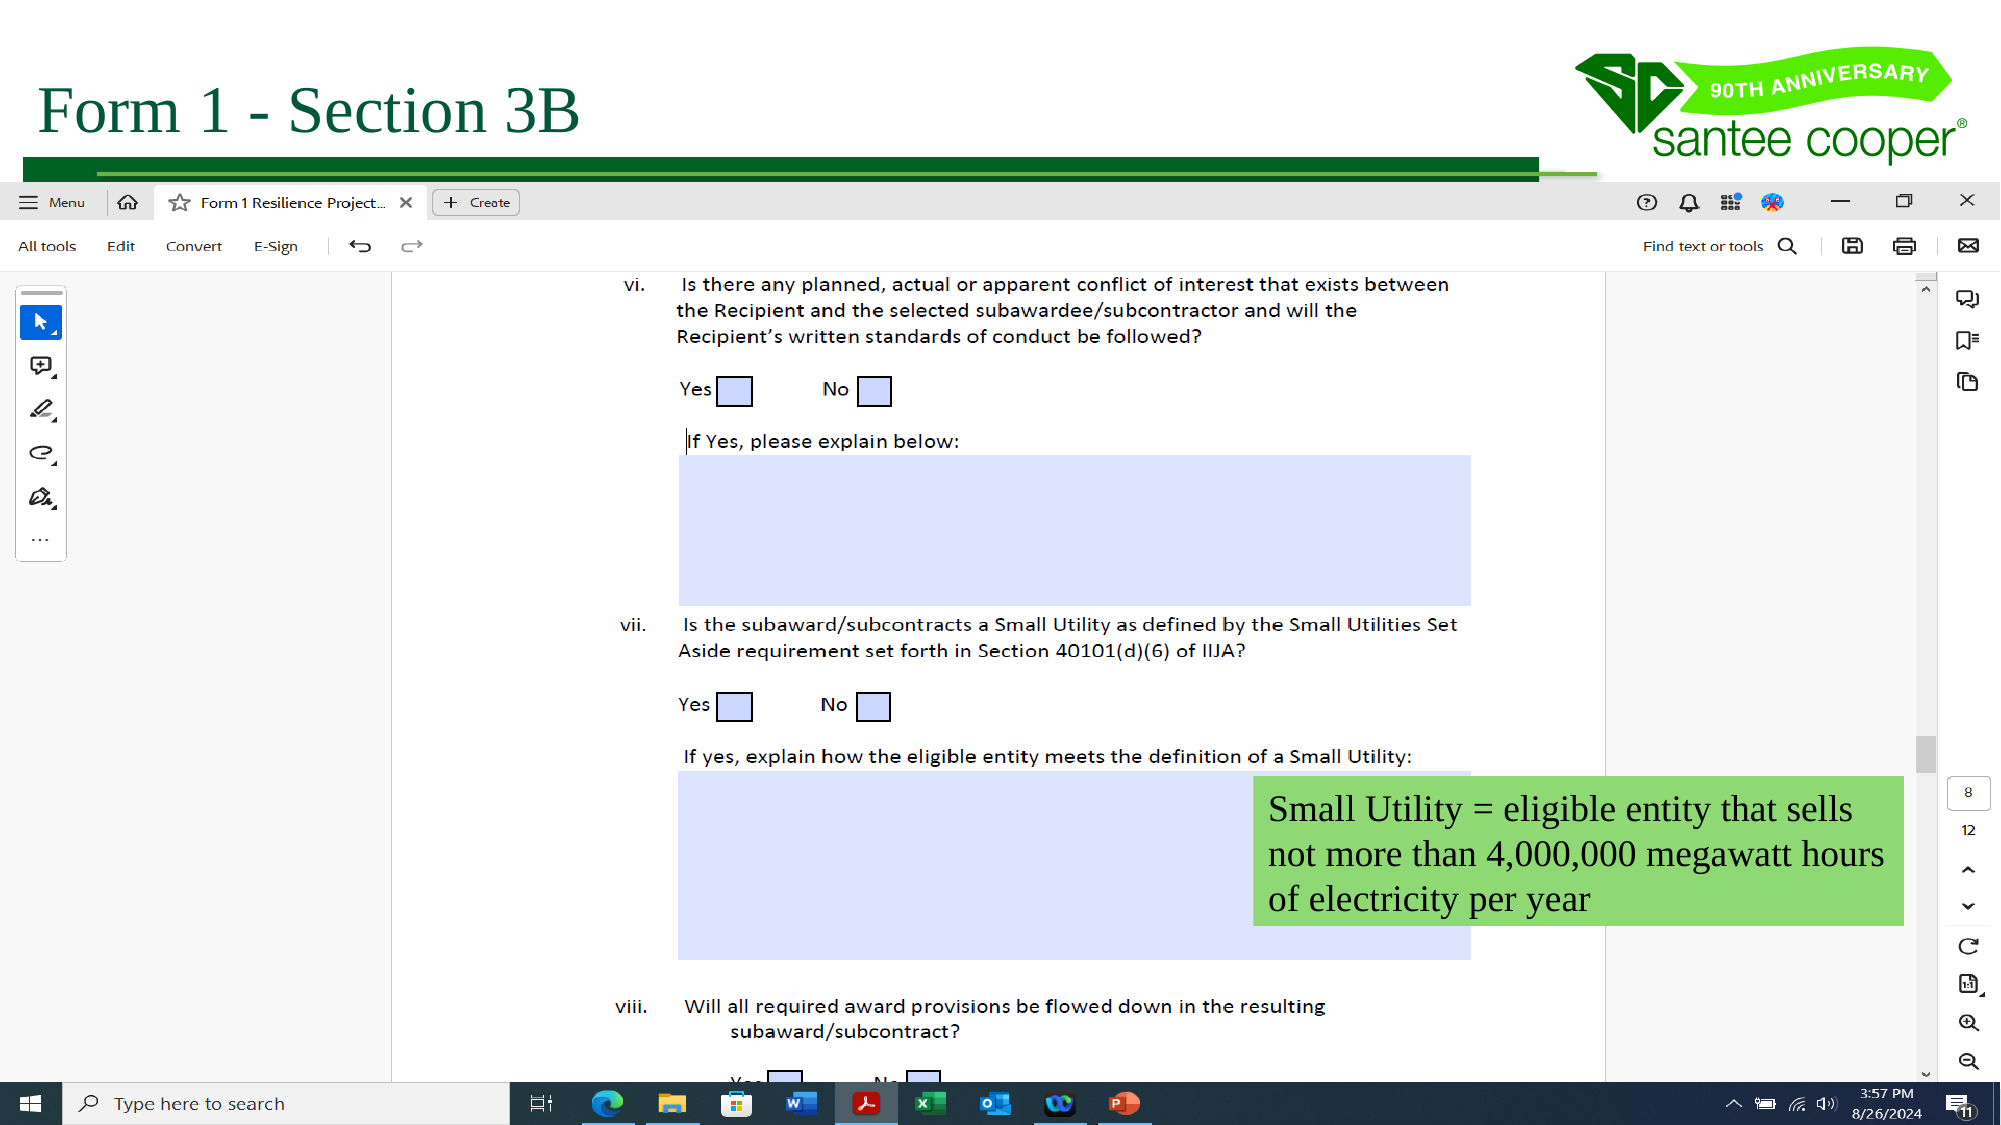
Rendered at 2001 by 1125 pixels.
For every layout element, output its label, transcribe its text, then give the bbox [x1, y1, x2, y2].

picture [0, 181, 2000, 1125]
picture [1565, 21, 1977, 172]
title Form 1 - Section 3B [22, 26, 1393, 181]
